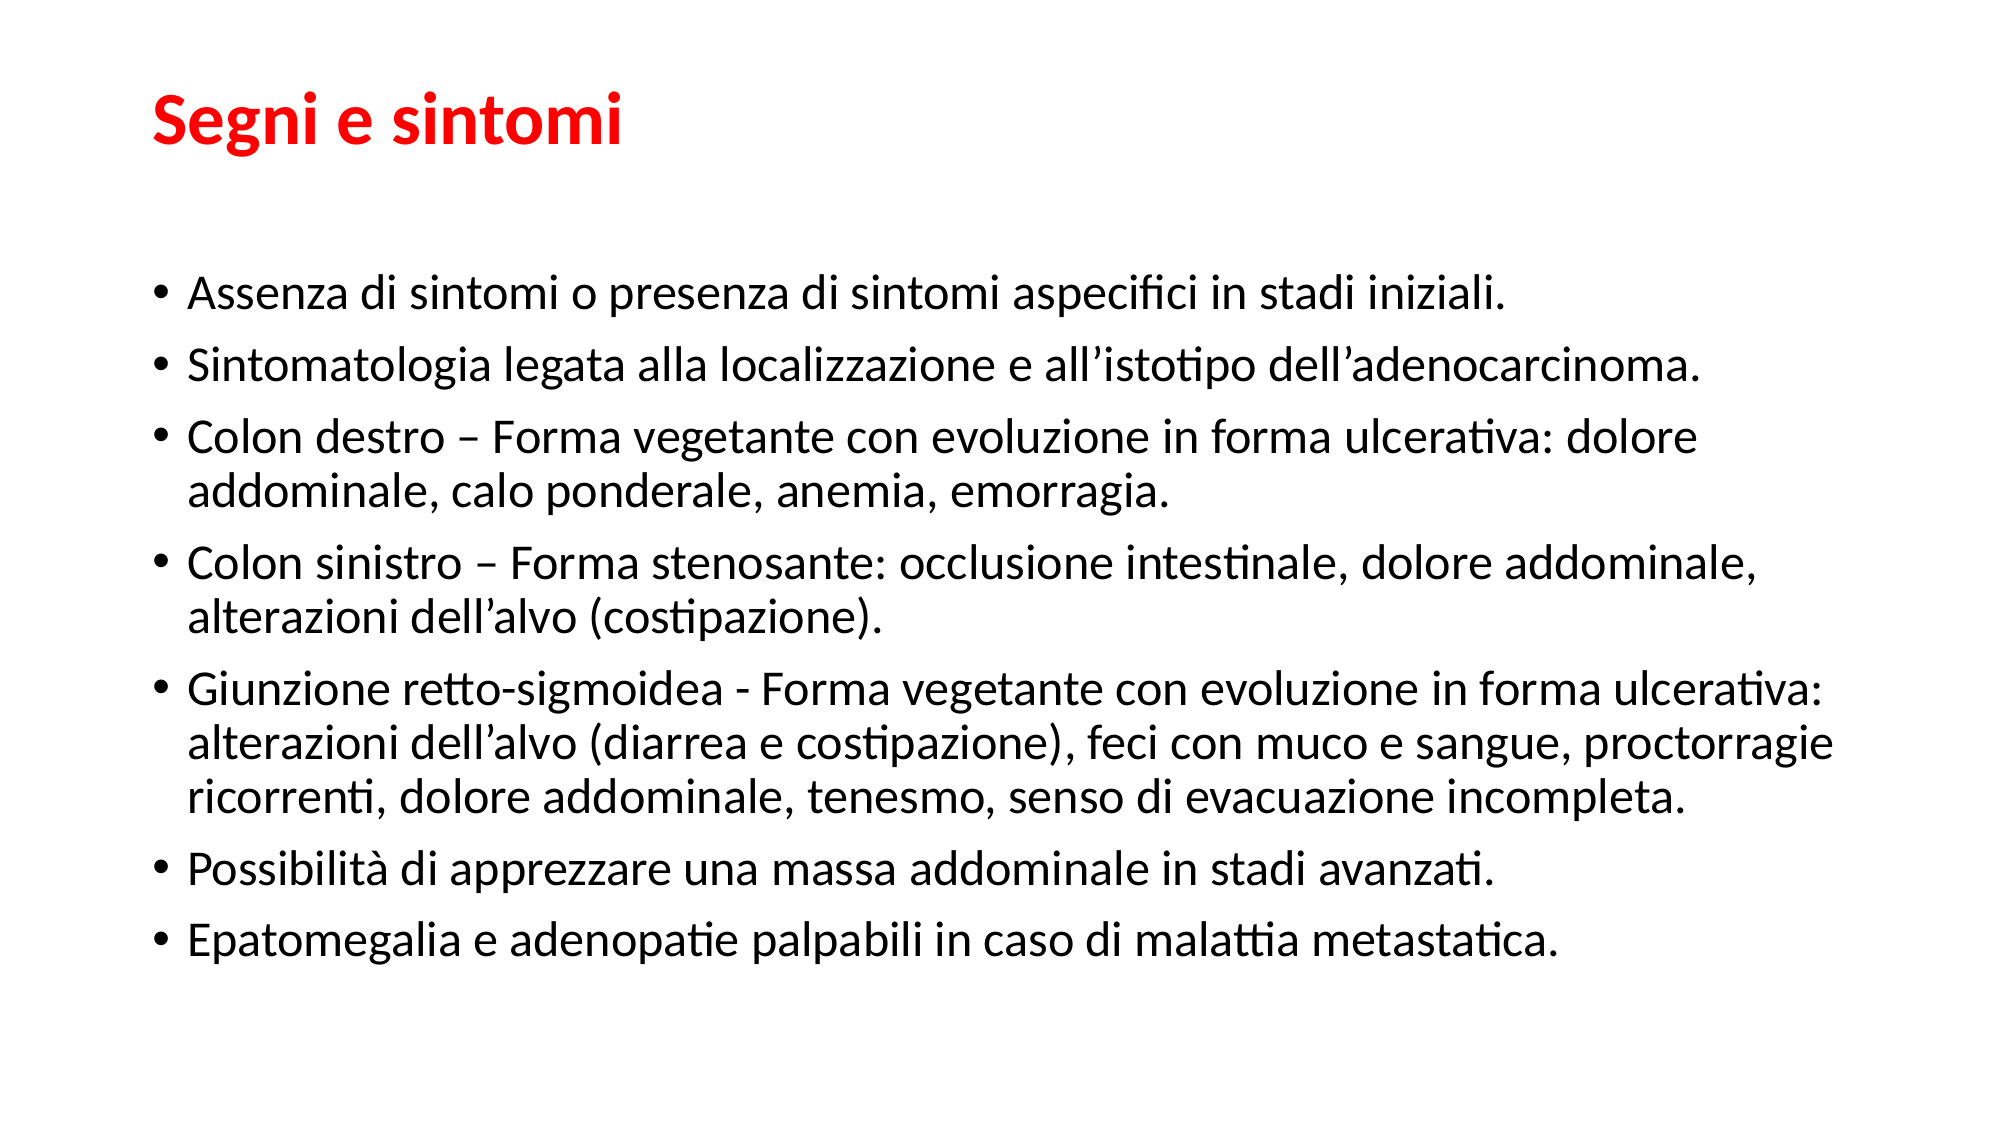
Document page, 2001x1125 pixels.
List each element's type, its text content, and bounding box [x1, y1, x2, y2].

title Segni e sintomi [137, 59, 1863, 182]
list Assenza di sintomi o presenza di sintomi aspecifici in stadi iniziali. Sintomatologia legata alla localizzazione e all’istotipo dell’adenocarcinoma. Colon destro – Forma vegetante con evoluzione in forma ulcerativa: dolore addominale, calo ponderale, anemia, emorragia. Colon sinistro – Forma stenosante: occlusione intestinale, dolore addominale, alterazioni dell’alvo (costipazione). Giunzione retto-sigmoidea - Forma vegetante con evoluzione in forma ulcerativa: alterazioni dell’alvo (diarrea e costipazione), feci con muco e sangue, proctorragie ricorrenti, dolore addominale, tenesmo, senso di evacuazione incompleta. Possibilità di apprezzare una massa addominale in stadi avanzati. Epatomegalia e adenopatie palpabili in caso di malattia metastatica. [137, 259, 1863, 1014]
